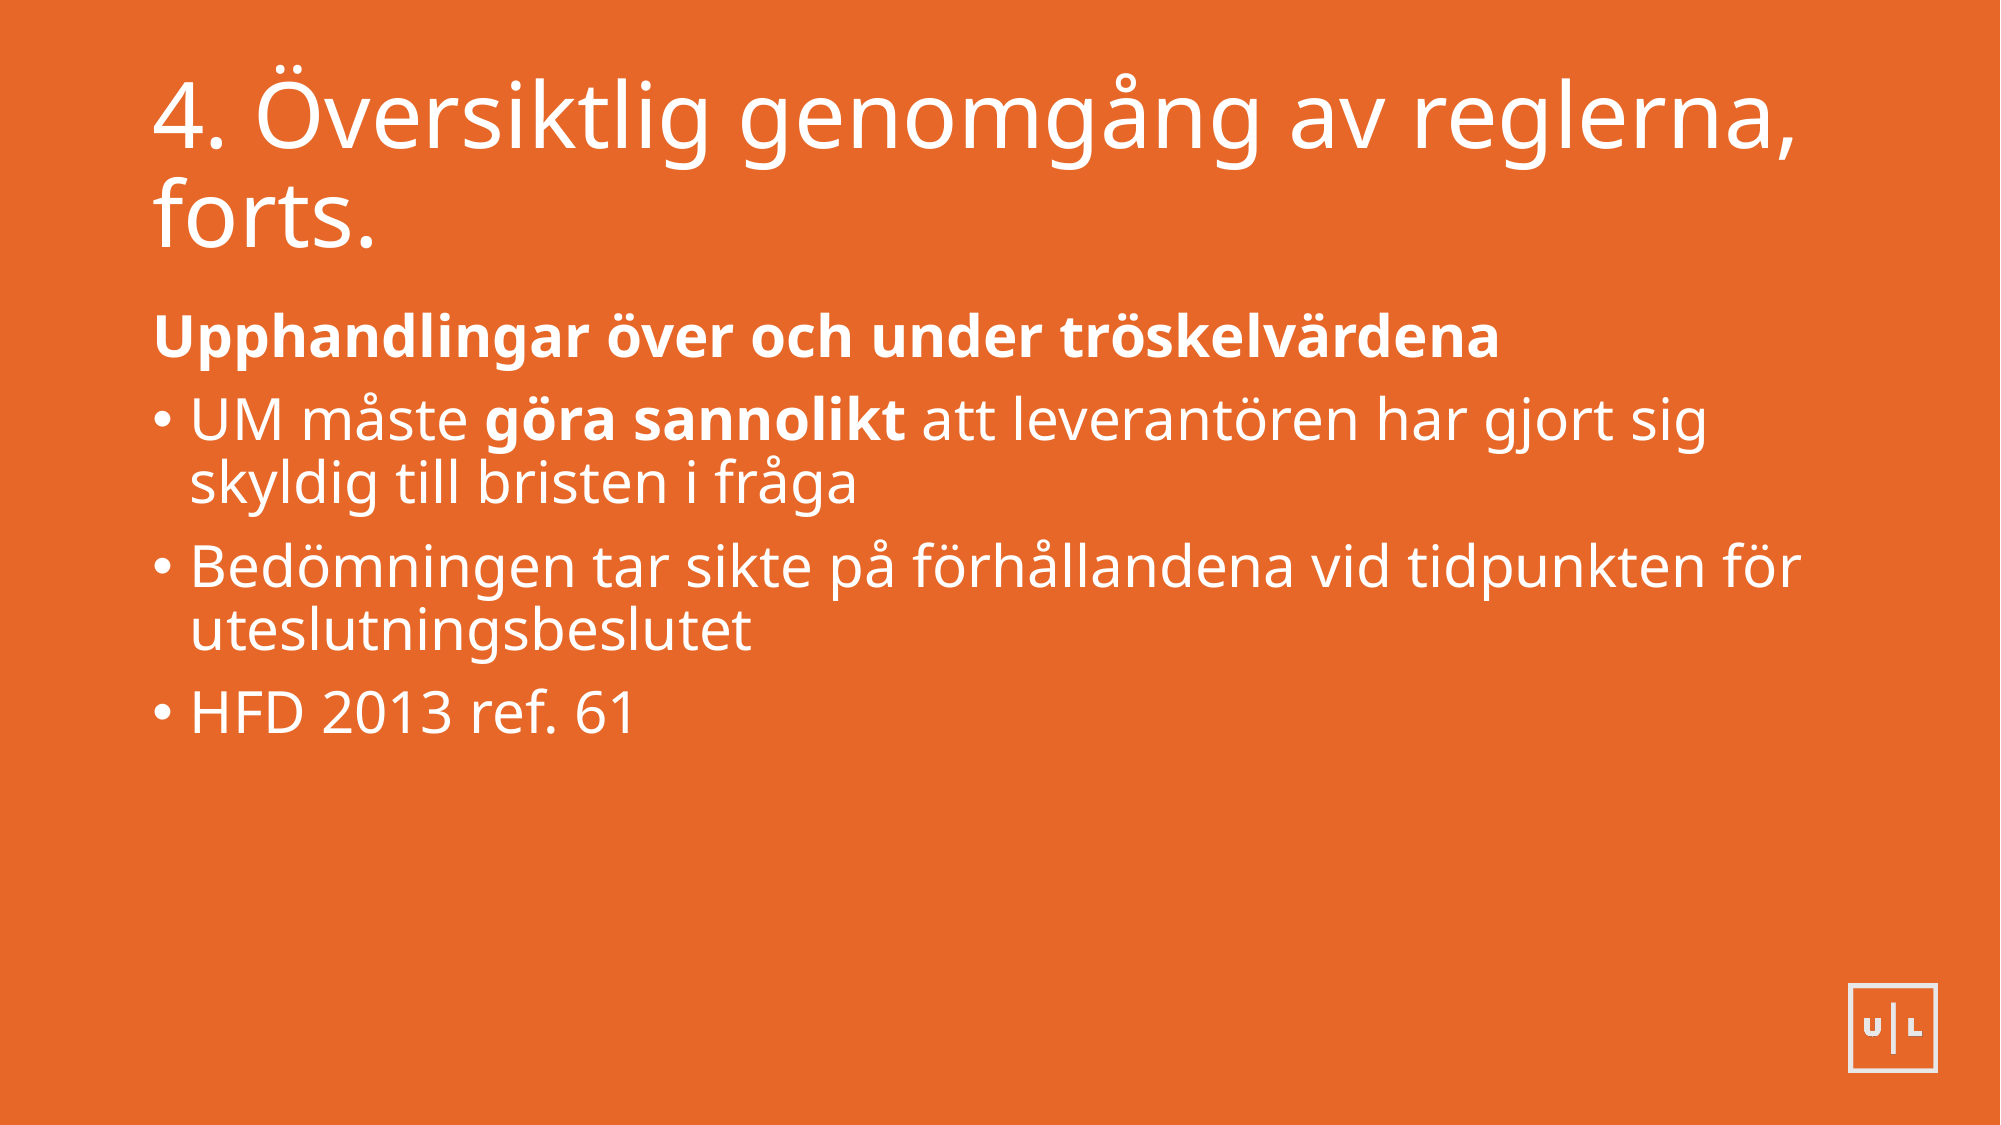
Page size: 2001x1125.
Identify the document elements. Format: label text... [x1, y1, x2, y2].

picture [1848, 983, 1938, 1073]
title 4. Översiktlig genomgång av reglerna, forts. [137, 59, 1863, 278]
list Upphandlingar över och under tröskelvärdena UM måste göra sannolikt att leverantören har gjort sig skyldig till bristen i fråga Bedömningen tar sikte på förhållandena vid tidpunkten för uteslutningsbeslutet HFD 2013 ref. 61 [137, 299, 1863, 954]
